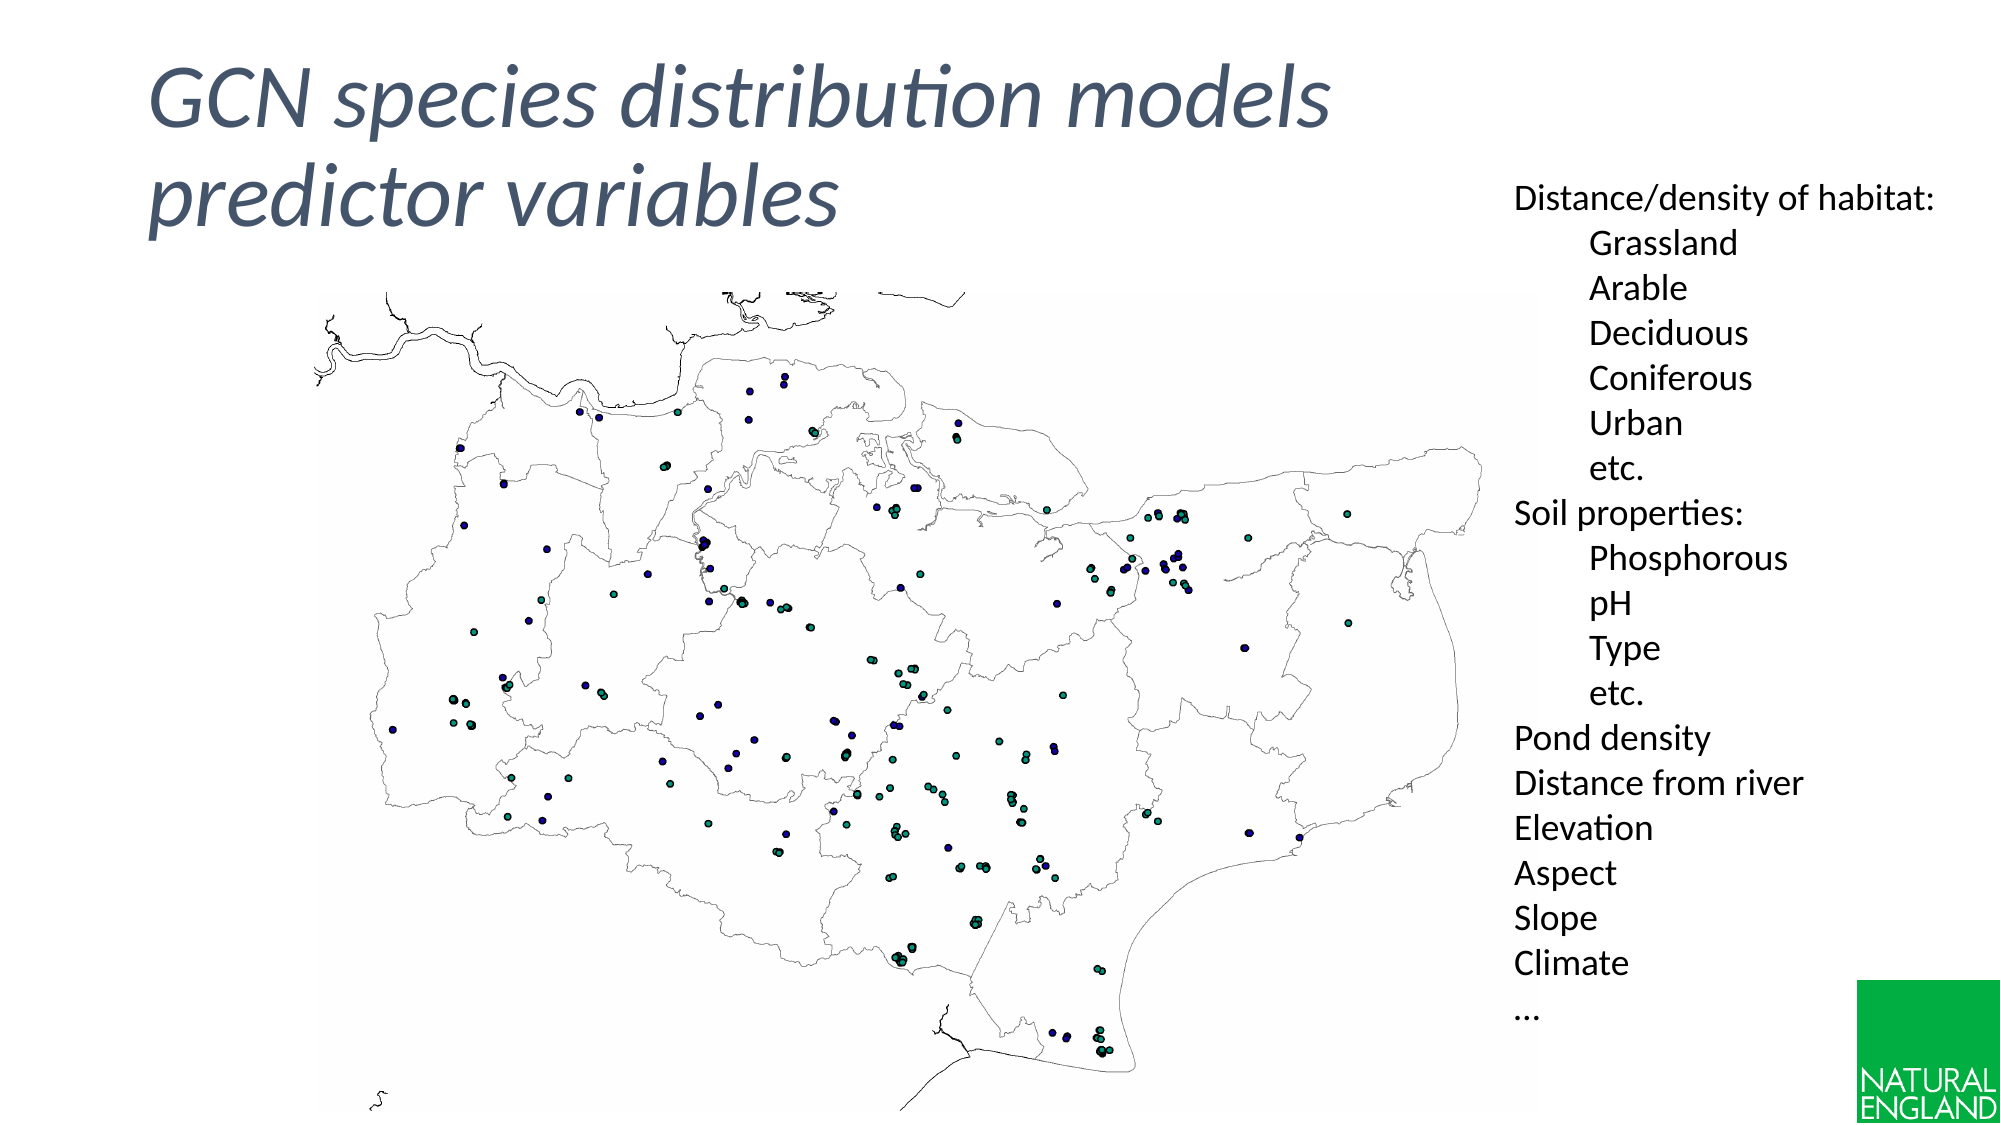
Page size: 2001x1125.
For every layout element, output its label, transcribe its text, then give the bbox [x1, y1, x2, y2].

text_box Distance/density of habitat: Grassland Arable Deciduous Coniferous Urban etc. Soil properties: Phosphorous pH Type etc. Pond density Distance from river Elevation Aspect Slope Climate … [1499, 165, 1994, 1036]
picture [314, 292, 1539, 1111]
text_box GCN species distribution models predictor variables [132, 38, 1858, 256]
picture [1857, 980, 2000, 1123]
